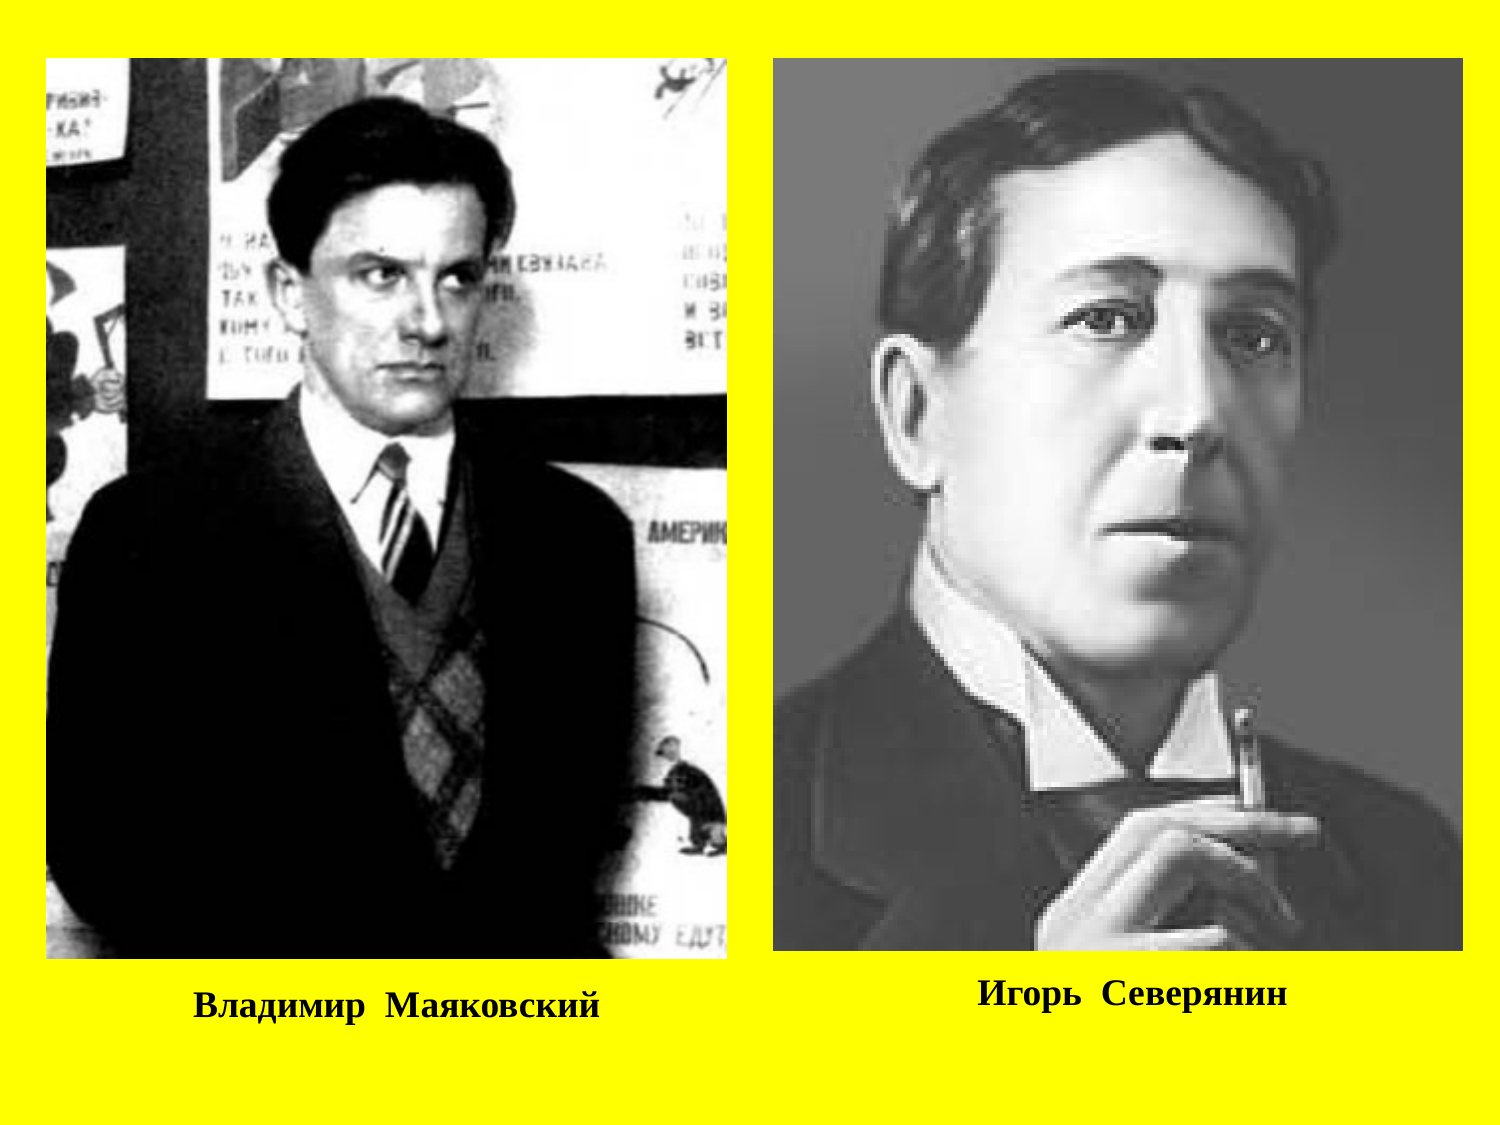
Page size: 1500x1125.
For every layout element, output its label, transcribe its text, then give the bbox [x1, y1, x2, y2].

text_box Игорь Северянин [962, 960, 1303, 1021]
text_box Владимир Маяковский [178, 972, 616, 1033]
picture [773, 58, 1463, 951]
picture [46, 58, 727, 959]
